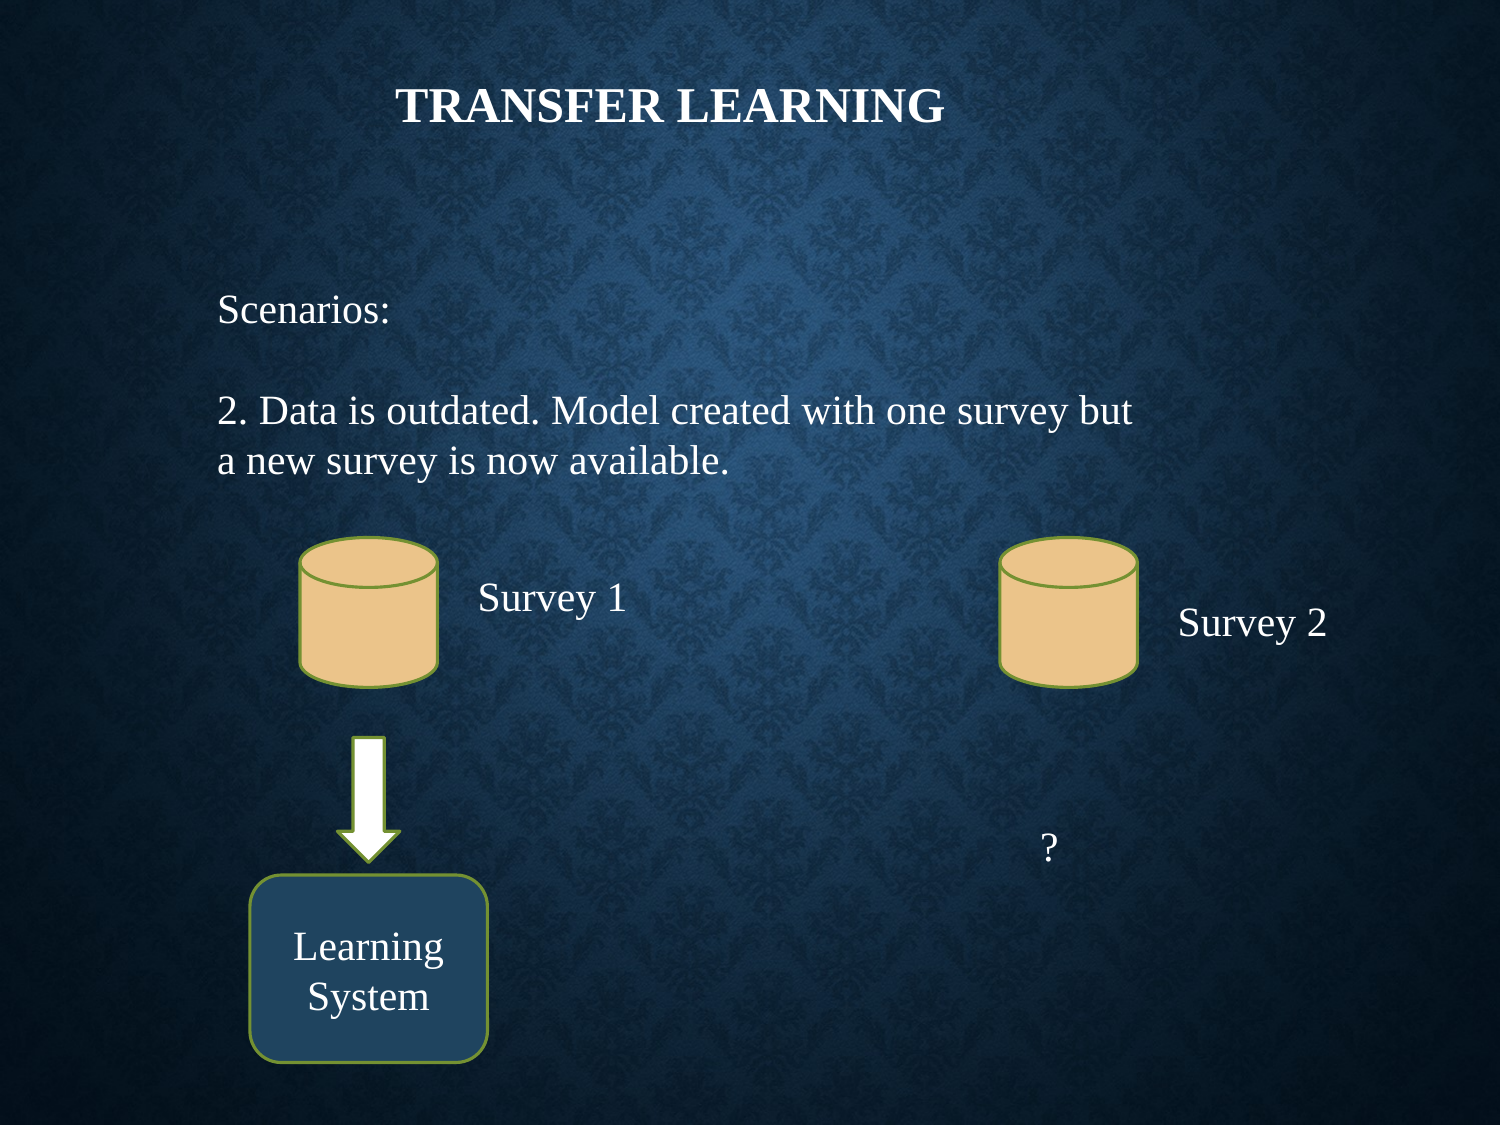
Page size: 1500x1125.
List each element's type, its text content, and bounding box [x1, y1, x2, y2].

text_box [335, 735, 402, 864]
text_box [998, 535, 1139, 689]
picture [0, 0, 1500, 1125]
text_box Survey 1 [462, 562, 643, 628]
text_box ? [1025, 812, 1074, 878]
text_box [298, 535, 439, 689]
title Transfer Learning [39, 66, 1314, 202]
text_box Learning System [248, 873, 490, 1065]
text_box [224, 649, 900, 792]
text_box Scenarios: 2. Data is outdated. Model created with one survey but a new survey is now available. [202, 274, 1149, 490]
text_box Survey 2 [1162, 587, 1343, 653]
